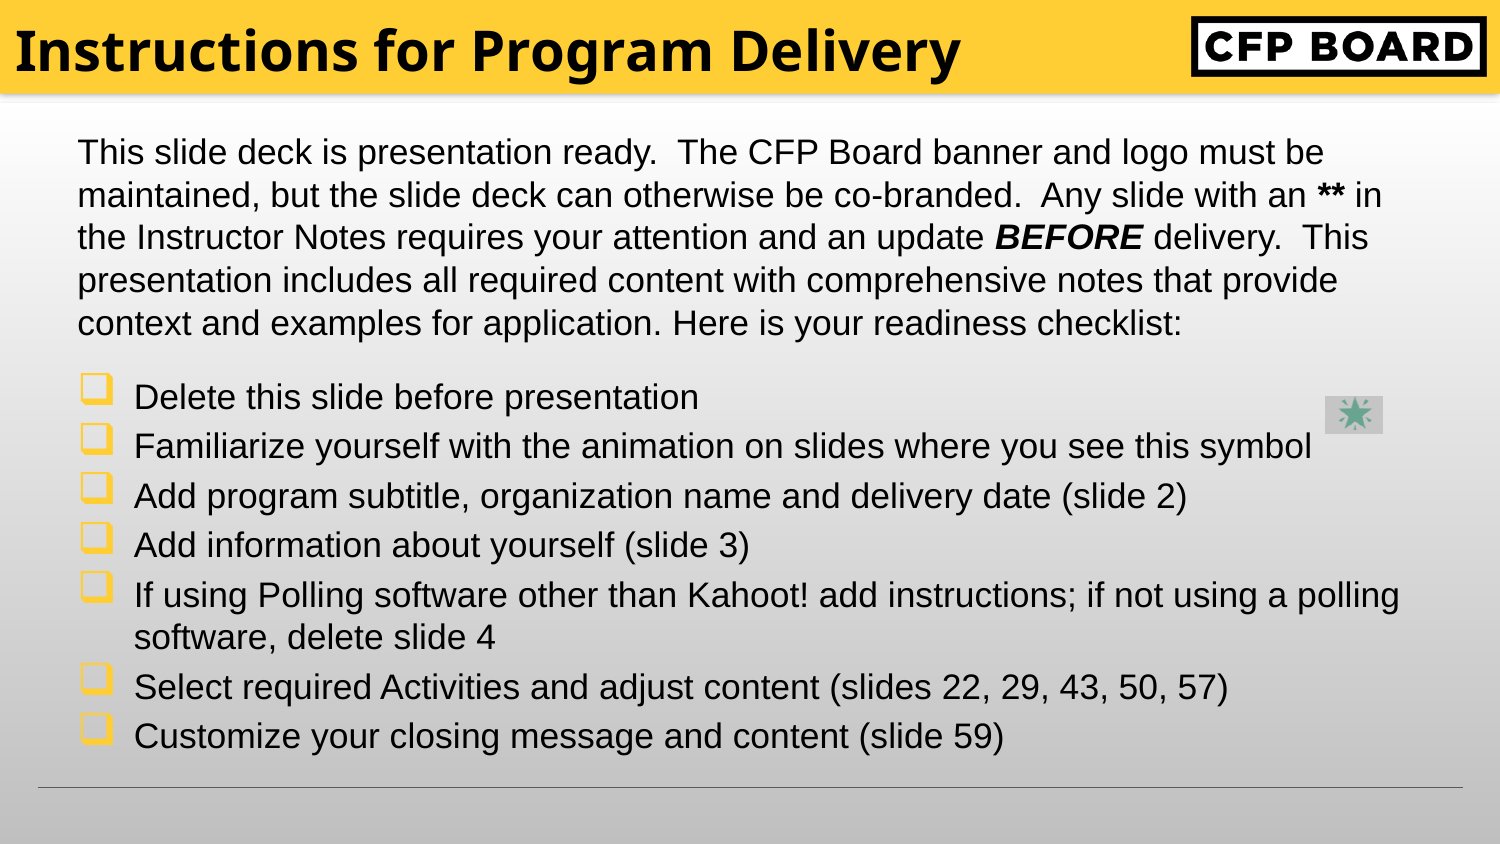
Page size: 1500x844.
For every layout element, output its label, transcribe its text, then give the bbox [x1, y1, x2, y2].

title Instructions for Program Delivery [0, 1, 1294, 98]
picture [1324, 396, 1383, 435]
list This slide deck is presentation ready. The CFP Board banner and logo must be maintained, but the slide deck can otherwise be co-branded. Any slide with an ** in the Instructor Notes requires your attention and an update BEFORE delivery. This presentation includes all required content with comprehensive notes that provide context and examples for application. Here is your readiness checklist: Delete this slide before presentation Familiarize yourself with the animation on slides where you see this symbol Add program subtitle, organization name and delivery date (slide 2) Add information about yourself (slide 3) If using Polling software other than Kahoot! add instructions; if not using a polling software, delete slide 4 Select required Activities and adjust content (slides 22, 29, 43, 50, 57) Customize your closing message and content (slide 59) [62, 121, 1433, 772]
picture [1294, 12, 1491, 81]
